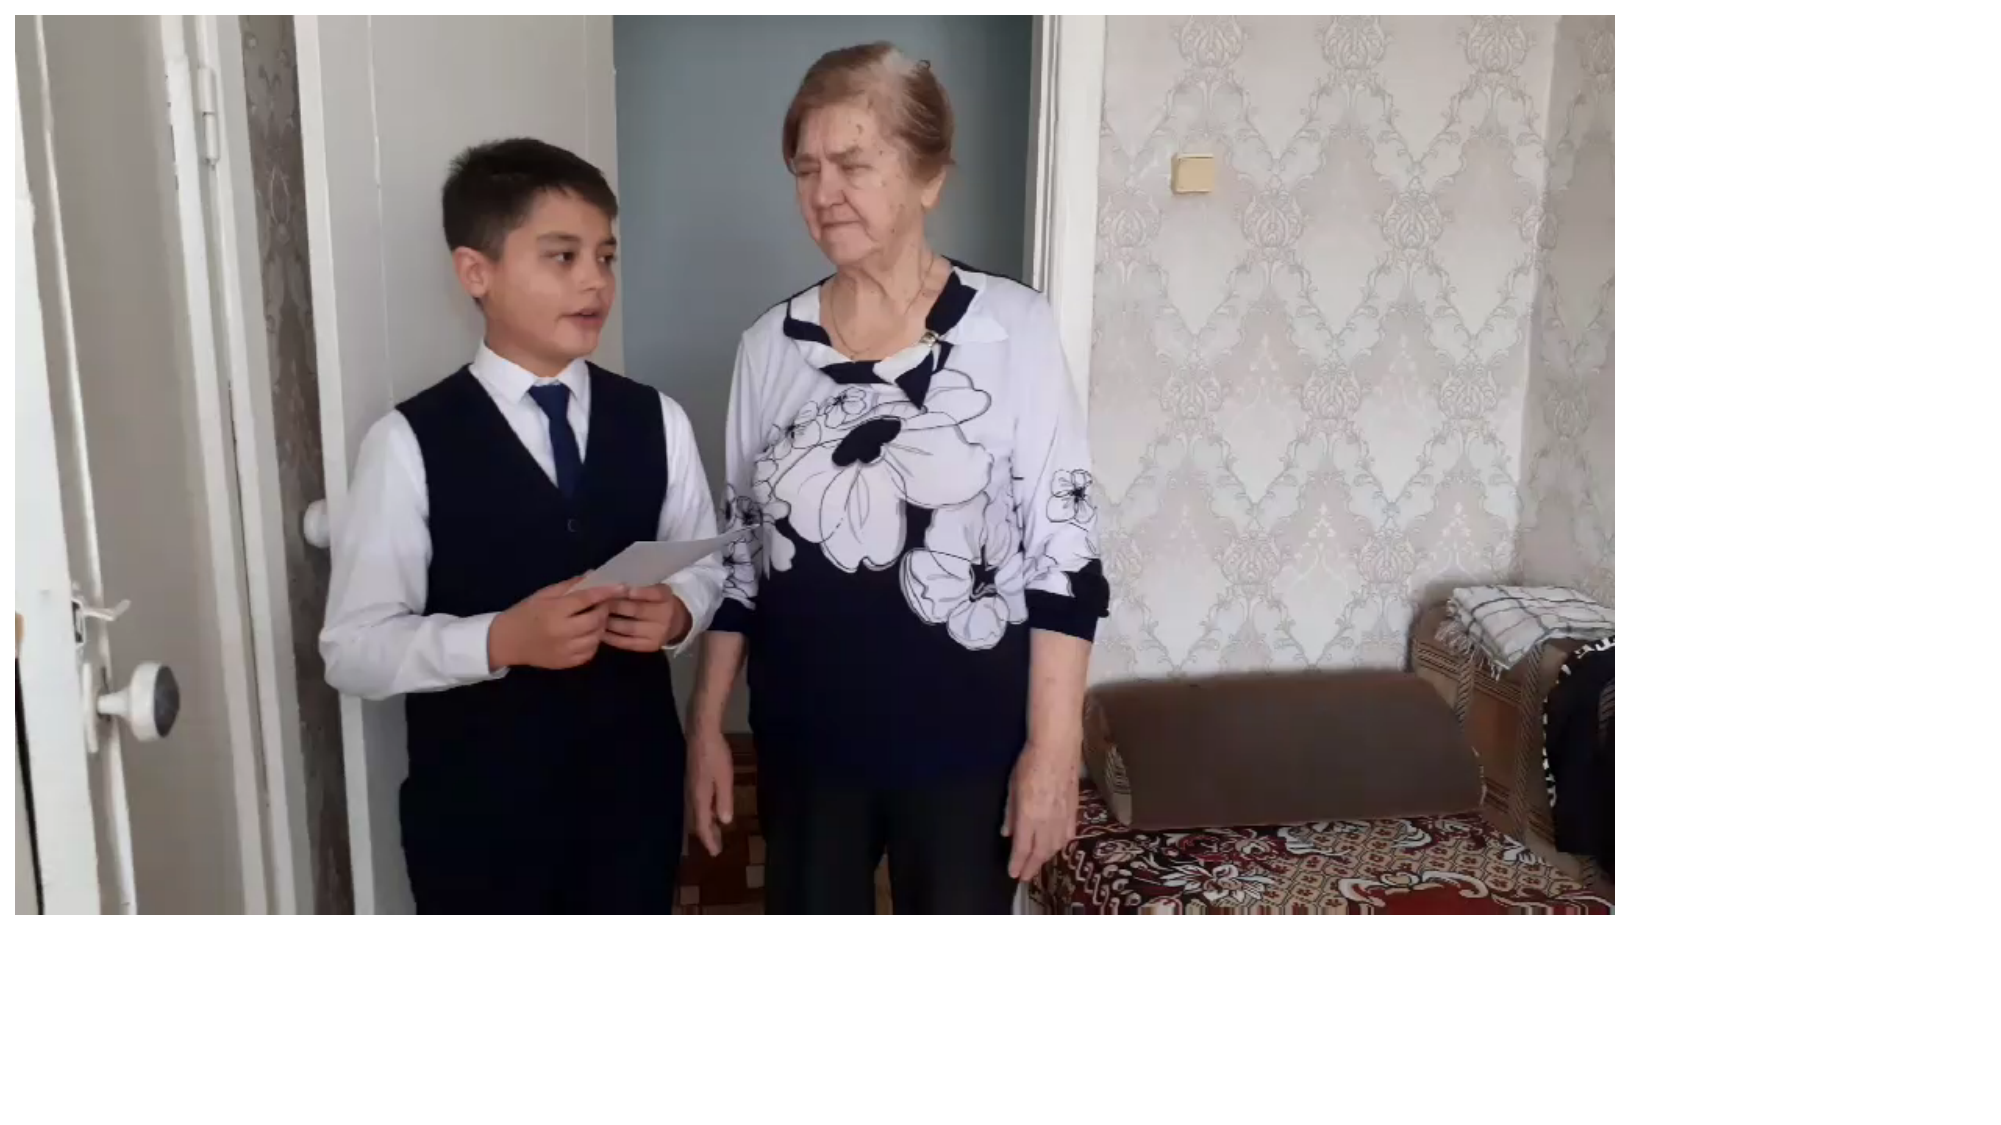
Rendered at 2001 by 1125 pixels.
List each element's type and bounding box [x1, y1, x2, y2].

text_box [15, 15, 1616, 916]
